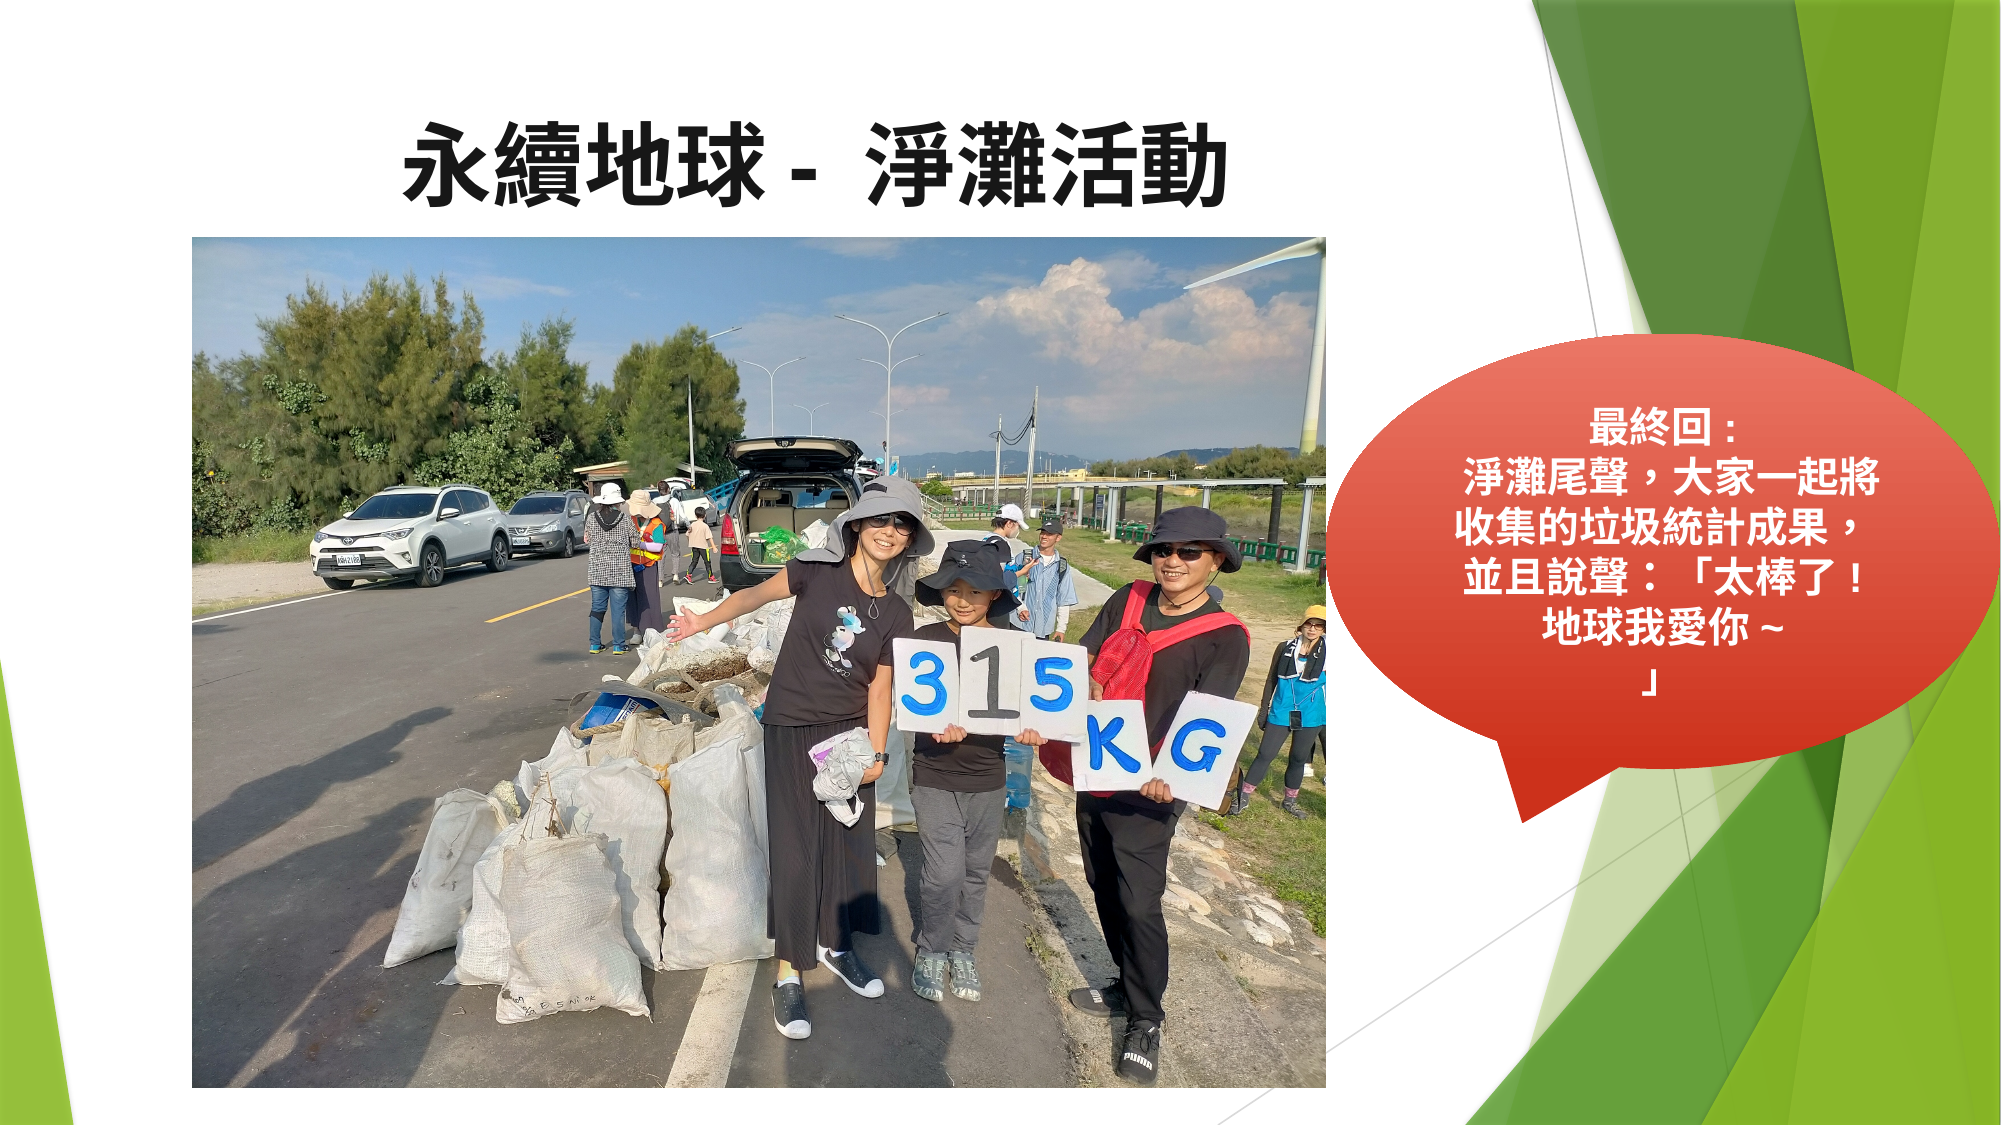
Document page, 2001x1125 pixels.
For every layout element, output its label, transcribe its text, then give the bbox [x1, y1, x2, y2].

title 永續地球- 淨灘活動 [111, 99, 1522, 286]
text_box 最終回: 淨灘尾聲，大家一起將收集的垃圾統計成果，並且說聲：「太棒了! 地球我愛你~ 」 [1331, 333, 2000, 824]
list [191, 236, 1327, 1088]
